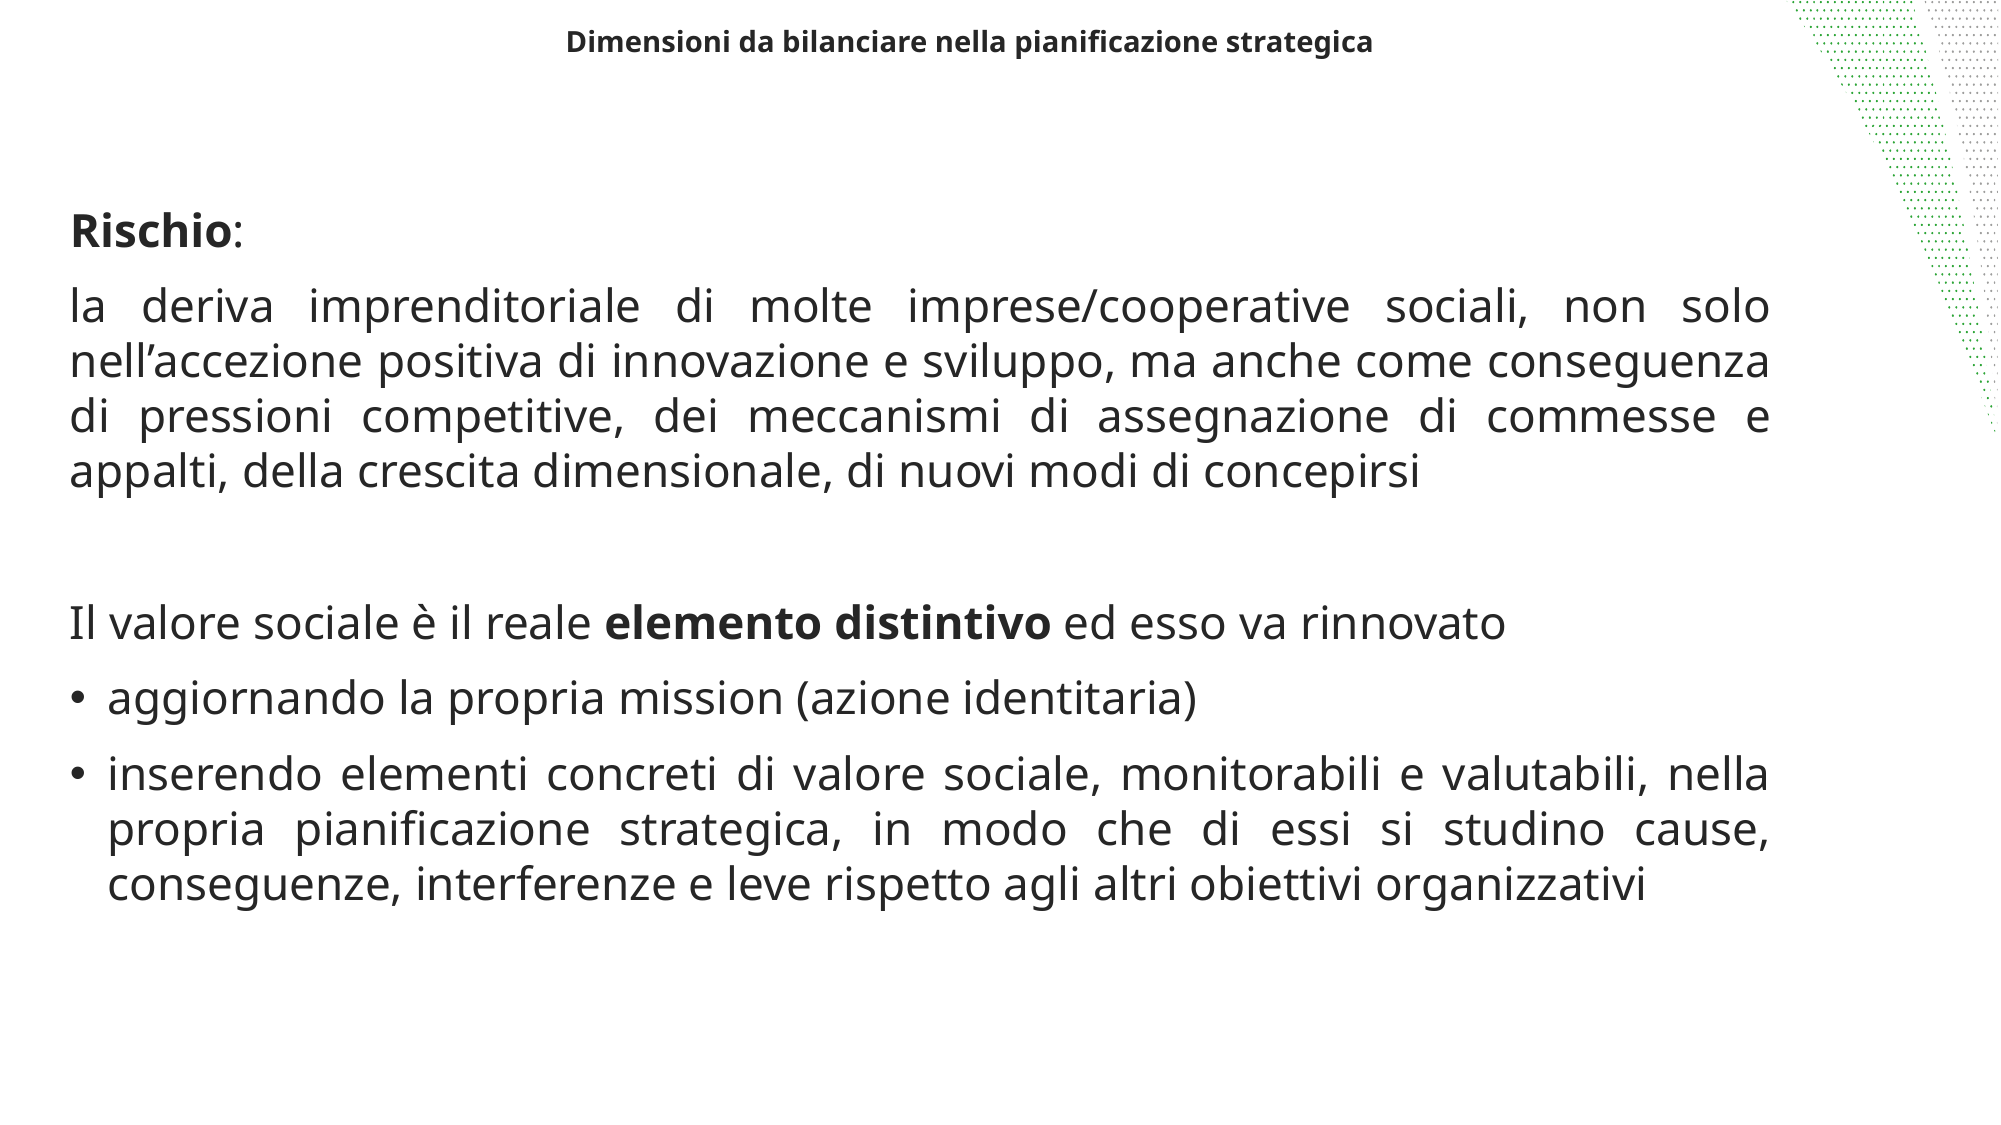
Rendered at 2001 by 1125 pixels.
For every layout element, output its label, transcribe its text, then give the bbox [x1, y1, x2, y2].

list Rischio: la deriva imprenditoriale di molte imprese/cooperative sociali, non solo nell’accezione positiva di innovazione e sviluppo, ma anche come conseguenza di pressioni competitive, dei meccanismi di assegnazione di commesse e appalti, della crescita dimensionale, di nuovi modi di concepirsi Il valore sociale è il reale elemento distintivo ed esso va rinnovato aggiornando la propria mission (azione identitaria) inserendo elementi concreti di valore sociale, monitorabili e valutabili, nella propria pianificazione strategica, in modo che di essi si studino cause, conseguenze, interferenze e leve rispetto agli altri obiettivi organizzativi [54, 193, 1788, 1013]
list Dimensioni da bilanciare nella pianificazione strategica [54, 20, 1886, 96]
picture [1764, 0, 2000, 438]
